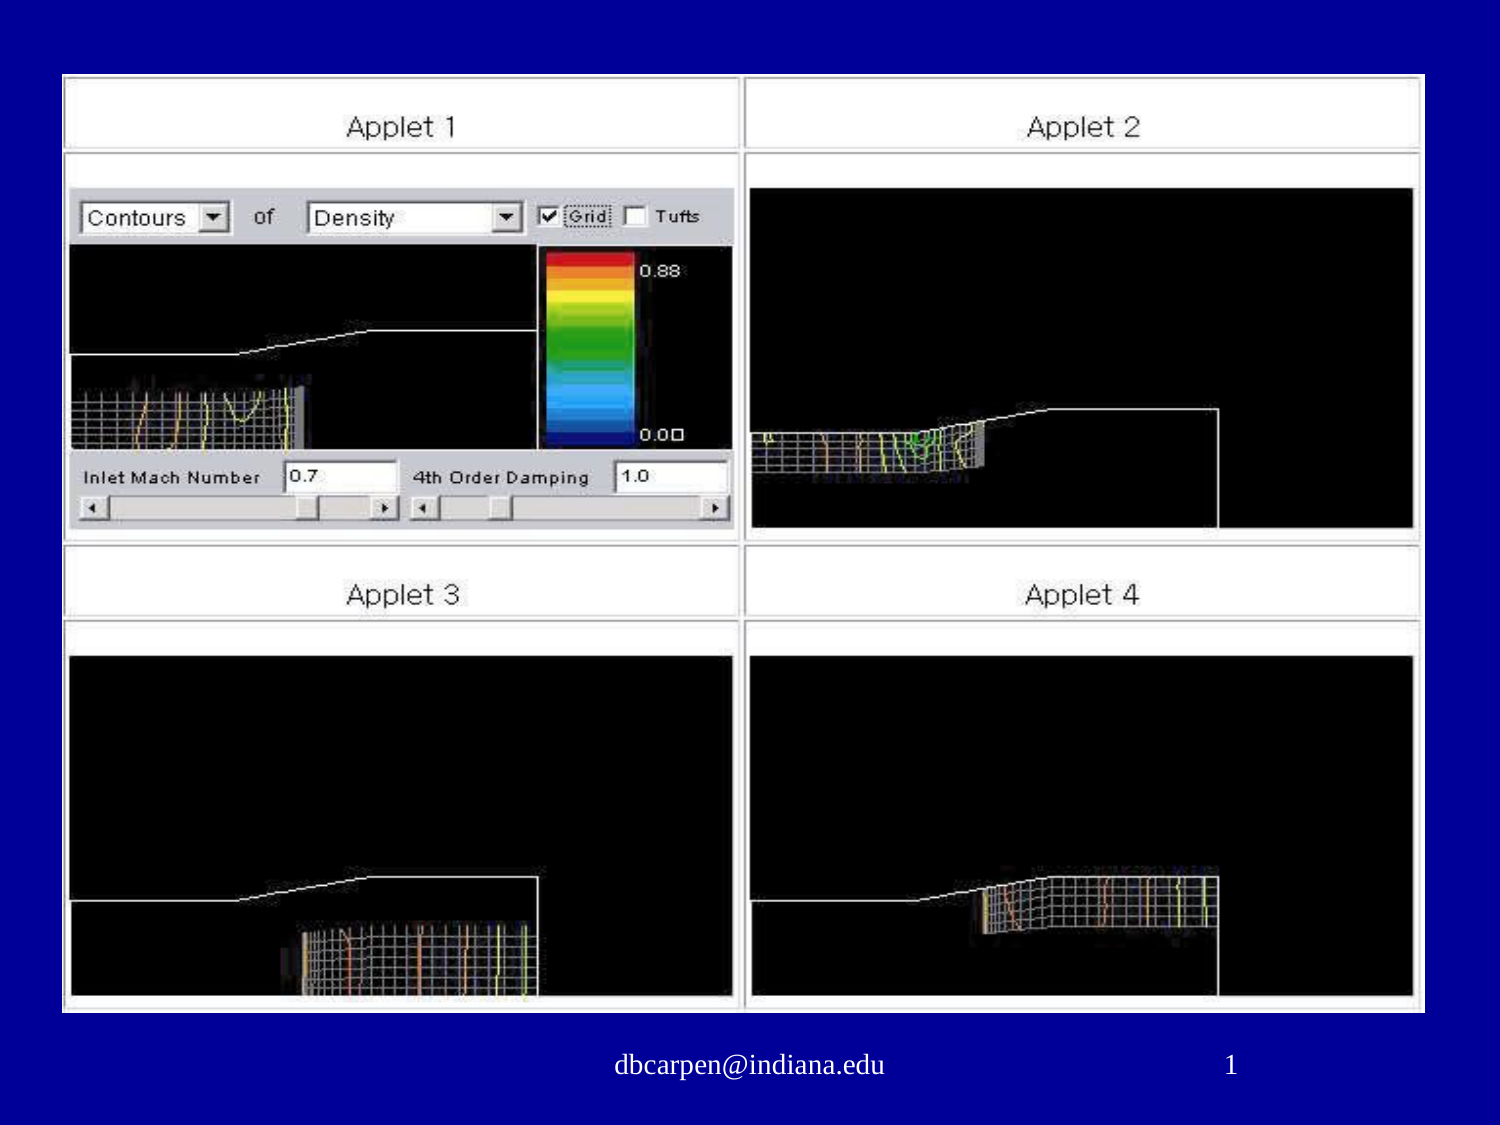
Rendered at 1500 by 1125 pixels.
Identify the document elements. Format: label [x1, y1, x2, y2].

picture [62, 74, 1426, 1013]
